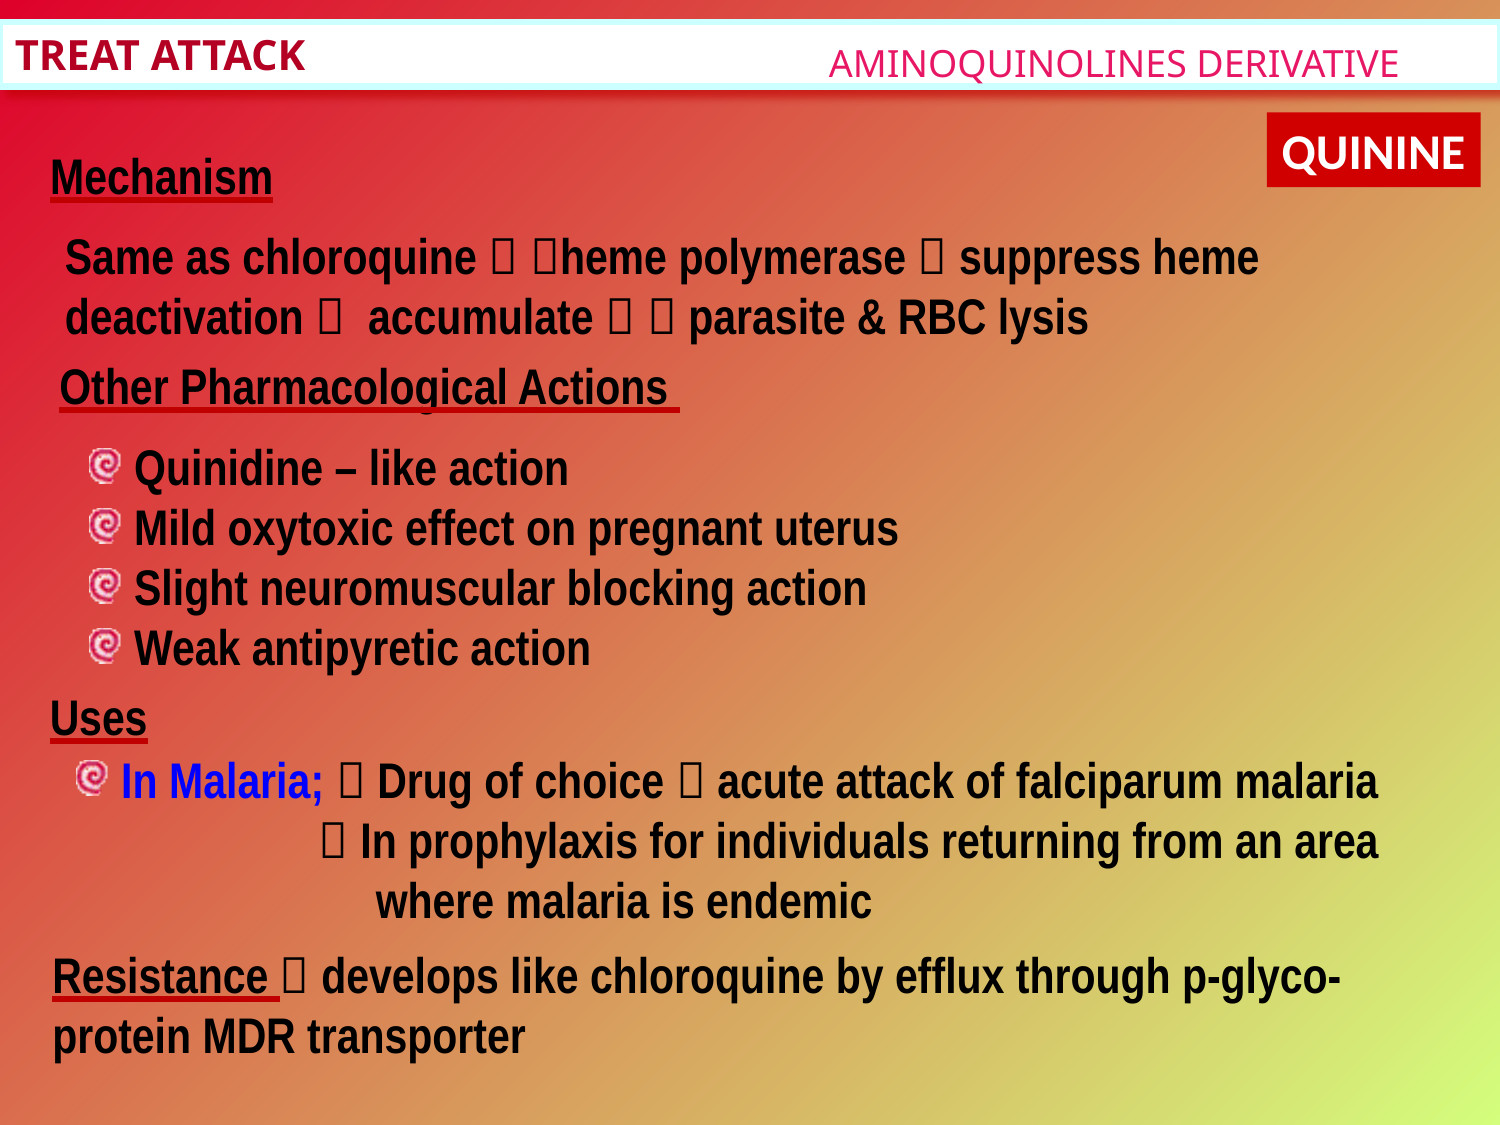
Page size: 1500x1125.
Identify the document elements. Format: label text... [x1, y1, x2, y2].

text_box TREAT ATTACK [0, 21, 1500, 87]
text_box Quinidine – like action Mild oxytoxic effect on pregnant uterus Slight neuromuscular blocking action Weak antipyretic action [75, 428, 1250, 684]
picture [89, 628, 123, 664]
text_box QUININE [1266, 112, 1481, 188]
text_box Same as chloroquine  heme polymerase  suppress heme deactivation  accumulate   parasite & RBC lysis [49, 216, 1475, 367]
text_box Resistance  develops like chloroquine by efflux through p-glyco-protein MDR transporter [37, 936, 1463, 1071]
picture [89, 508, 123, 544]
text_box Other Pharmacological Actions [44, 347, 695, 422]
picture [76, 760, 110, 796]
text_box Uses [35, 678, 163, 753]
picture [89, 568, 123, 604]
picture [89, 448, 123, 484]
text_box AMINOQUINOLINES DERIVATIVE [814, 33, 1415, 93]
text_box In Malaria;  Drug of choice  acute attack of falciparum malaria  In prophylaxis for individuals returning from an area where malaria is endemic [62, 741, 1463, 936]
text_box Mechanism [35, 137, 289, 213]
